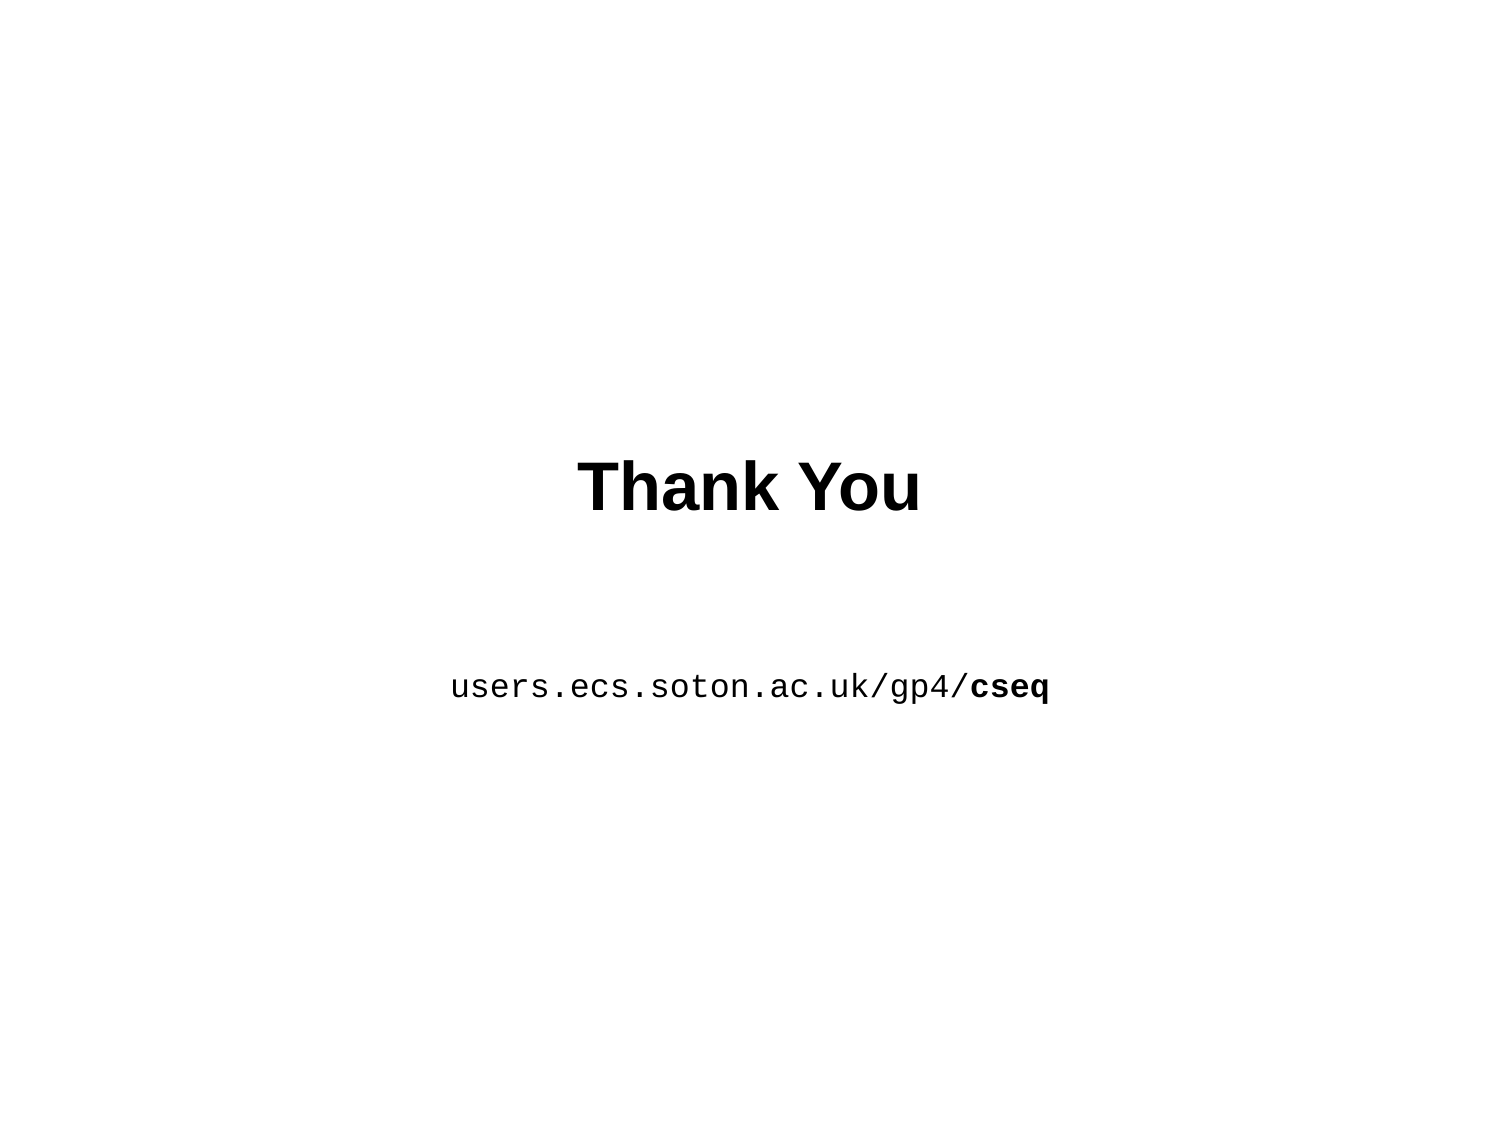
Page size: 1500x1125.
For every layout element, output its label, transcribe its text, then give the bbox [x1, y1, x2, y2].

text_box Thank You users.ecs.soton.ac.uk/gp4/cseq [24, 164, 1475, 788]
